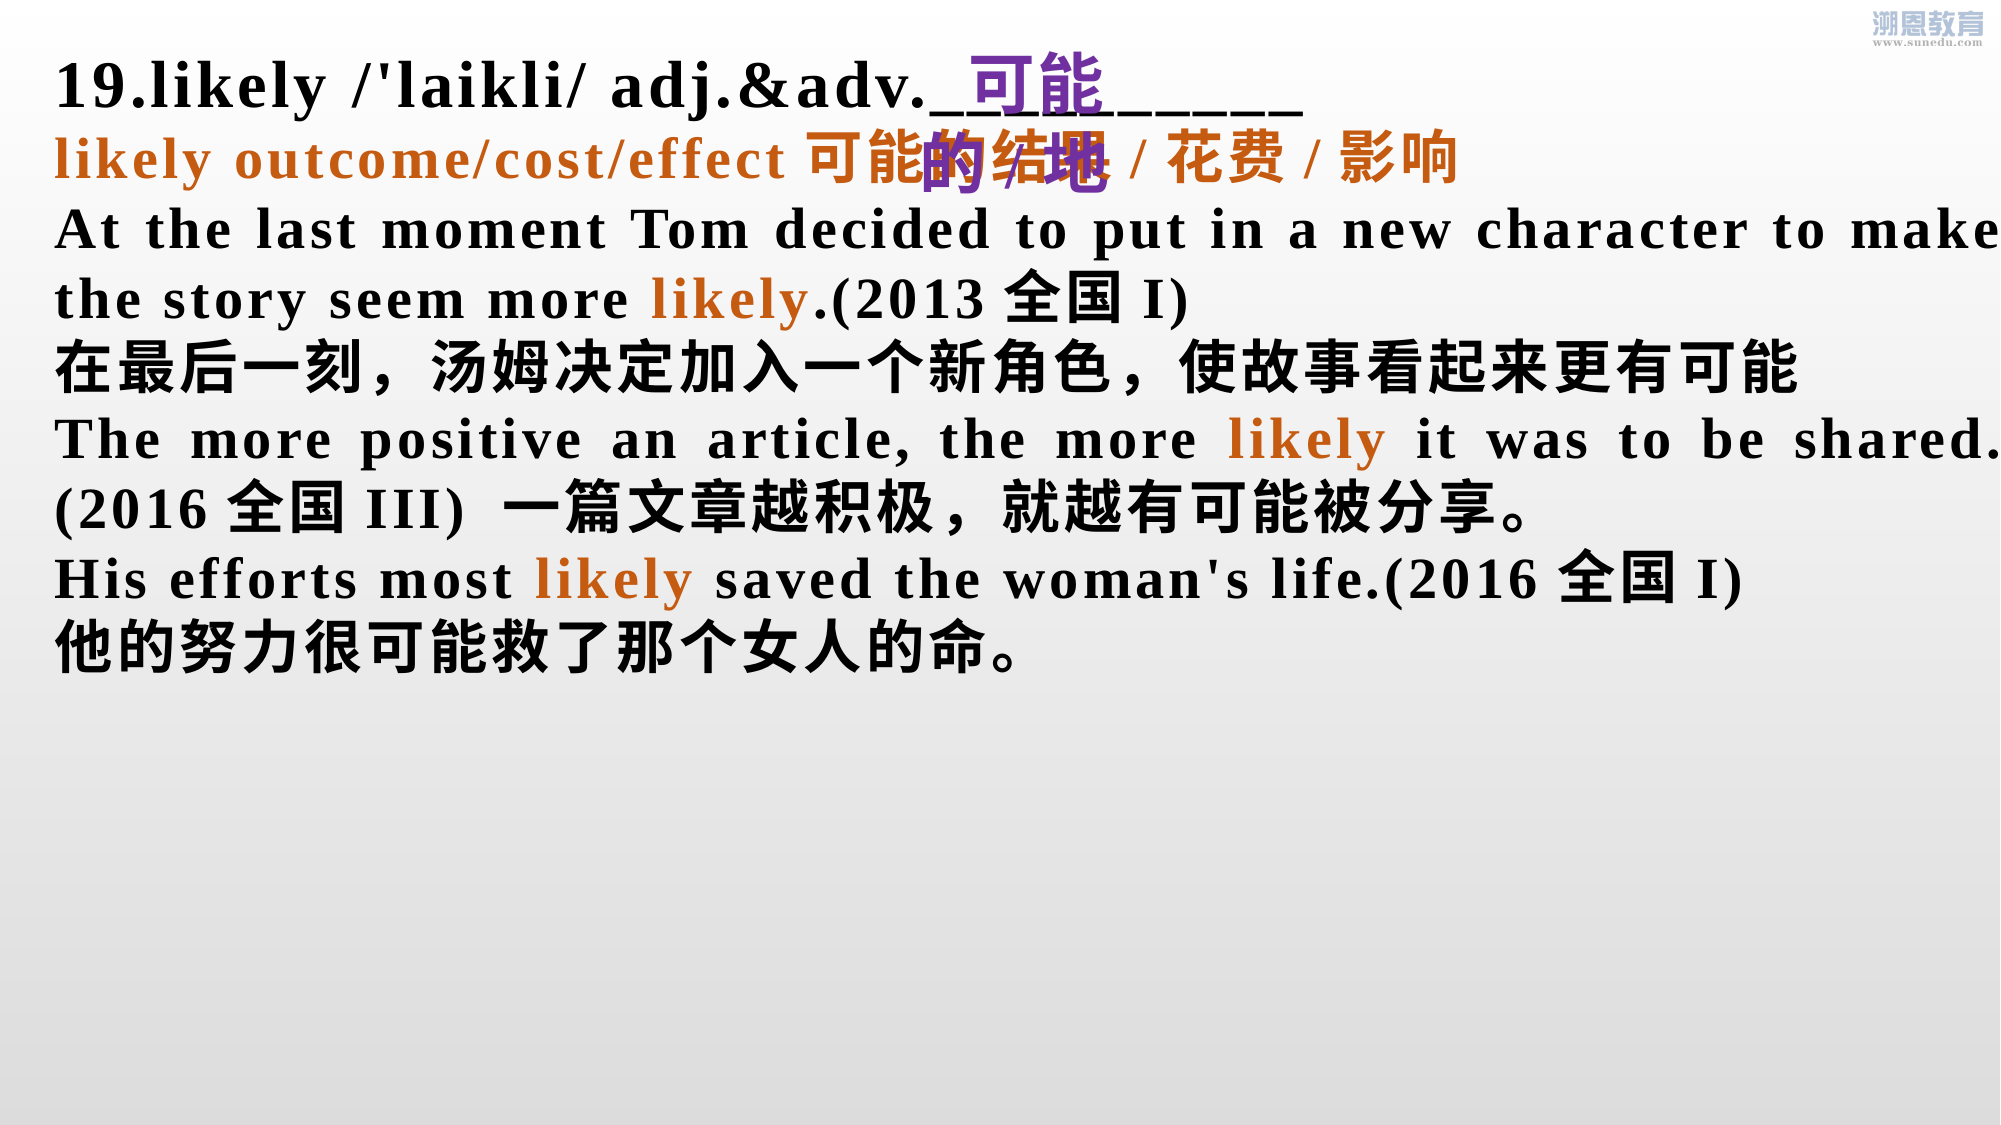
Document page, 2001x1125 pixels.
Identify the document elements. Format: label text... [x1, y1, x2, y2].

text_box 可能的/地 [904, 34, 1276, 209]
picture [1872, 10, 1983, 34]
text_box 19.likely /'laikli/ adj.&adv.__________ likely outcome/cost/effect可能的结果/花费/影响 At the last moment Tom decided to put in a new character to make the story seem more likely.(2013全国I) 在最后一刻，汤姆决定加入一个新角色，使故事看起来更有可能 The more positive an article, the more likely it was to be shared.(2016全国III) 一篇文章越积极，就越有可能被分享。 His efforts most likely saved the woman's life.(2016全国I) 他的努力很可能救了那个女人的命。 [38, 34, 2000, 1125]
